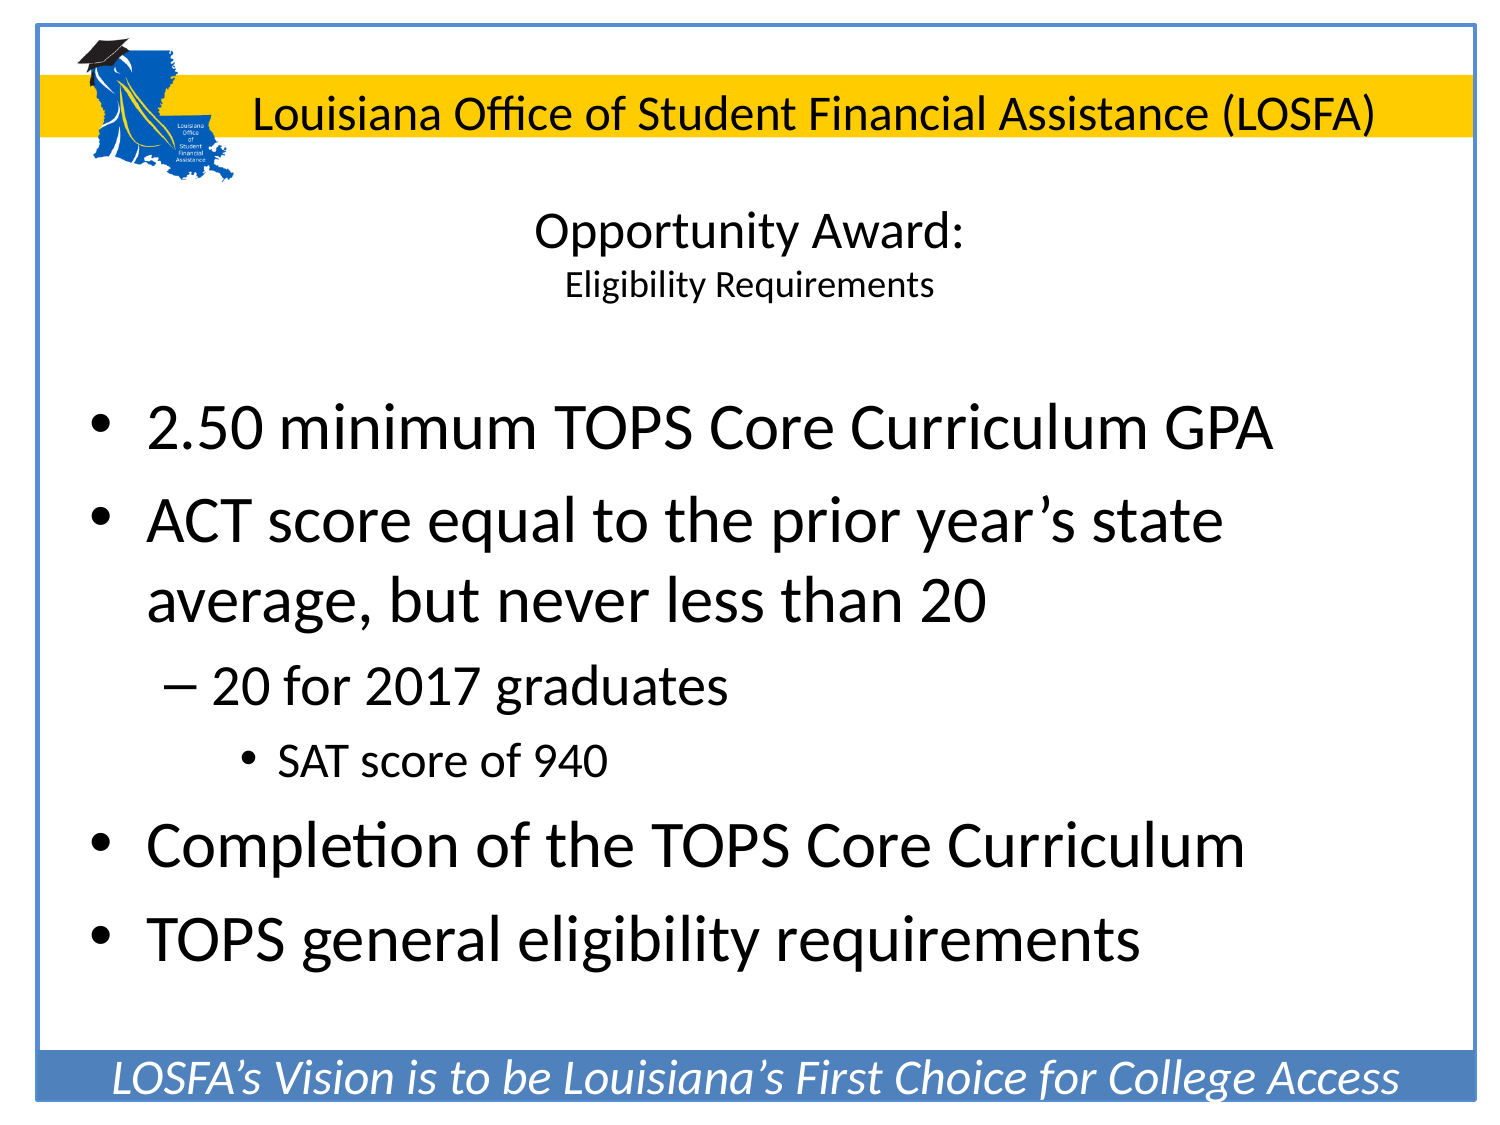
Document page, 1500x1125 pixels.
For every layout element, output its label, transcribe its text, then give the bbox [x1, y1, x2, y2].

list 2.50 minimum TOPS Core Curriculum GPA ACT score equal to the prior year’s state average, but never less than 20 20 for 2017 graduates SAT score of 940 Completion of the TOPS Core Curriculum TOPS general eligibility requirements [75, 375, 1425, 1013]
picture [75, 37, 238, 186]
title Opportunity Award: Eligibility Requirements [75, 187, 1425, 313]
